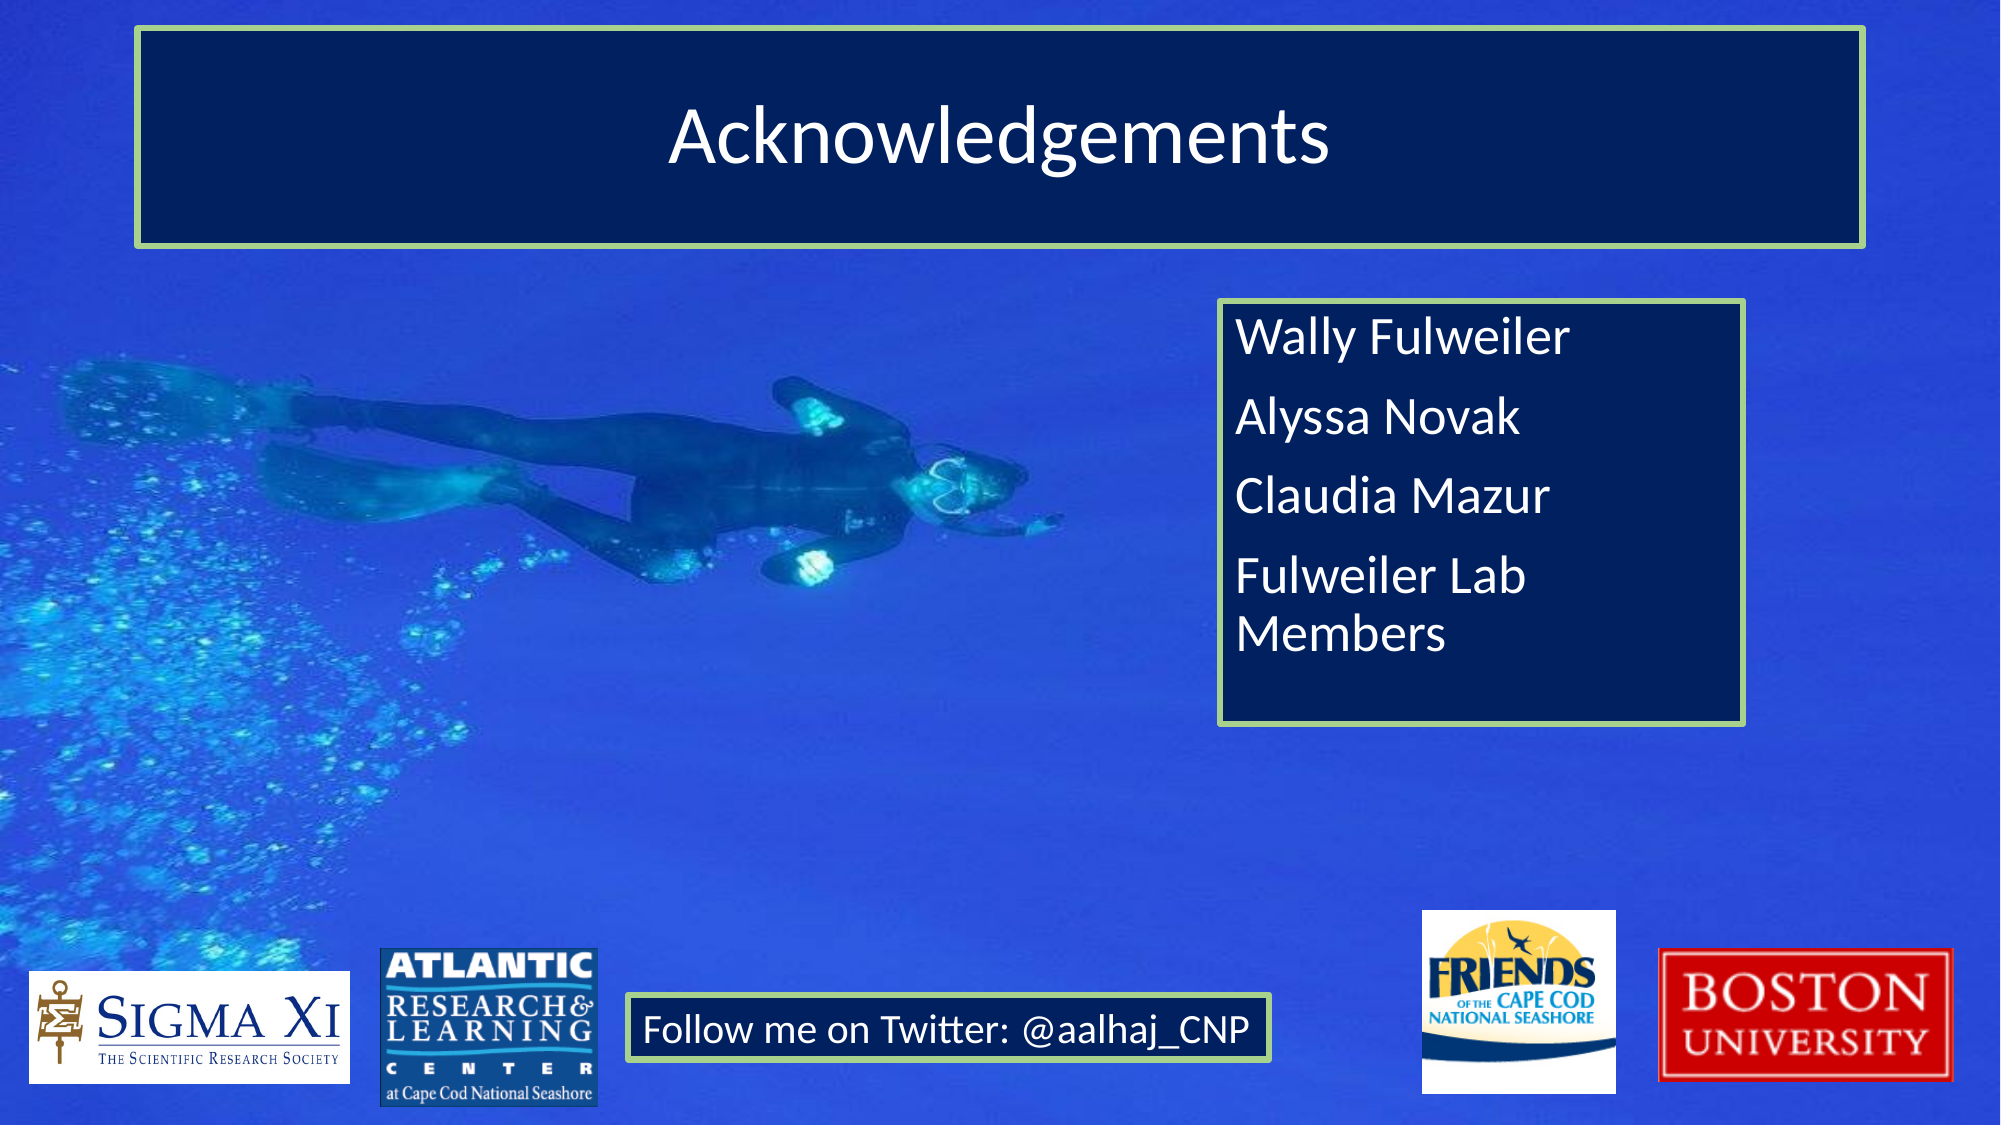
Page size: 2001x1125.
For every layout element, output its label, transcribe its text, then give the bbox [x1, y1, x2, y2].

title Acknowledgements [137, 28, 1863, 246]
text_box Follow me on Twitter: @aalhaj_CNP [628, 994, 1269, 1060]
picture [0, 0, 2001, 1125]
text_box Wally Fulweiler Alyssa Novak Claudia Mazur Fulweiler Lab Members [1220, 300, 1744, 724]
